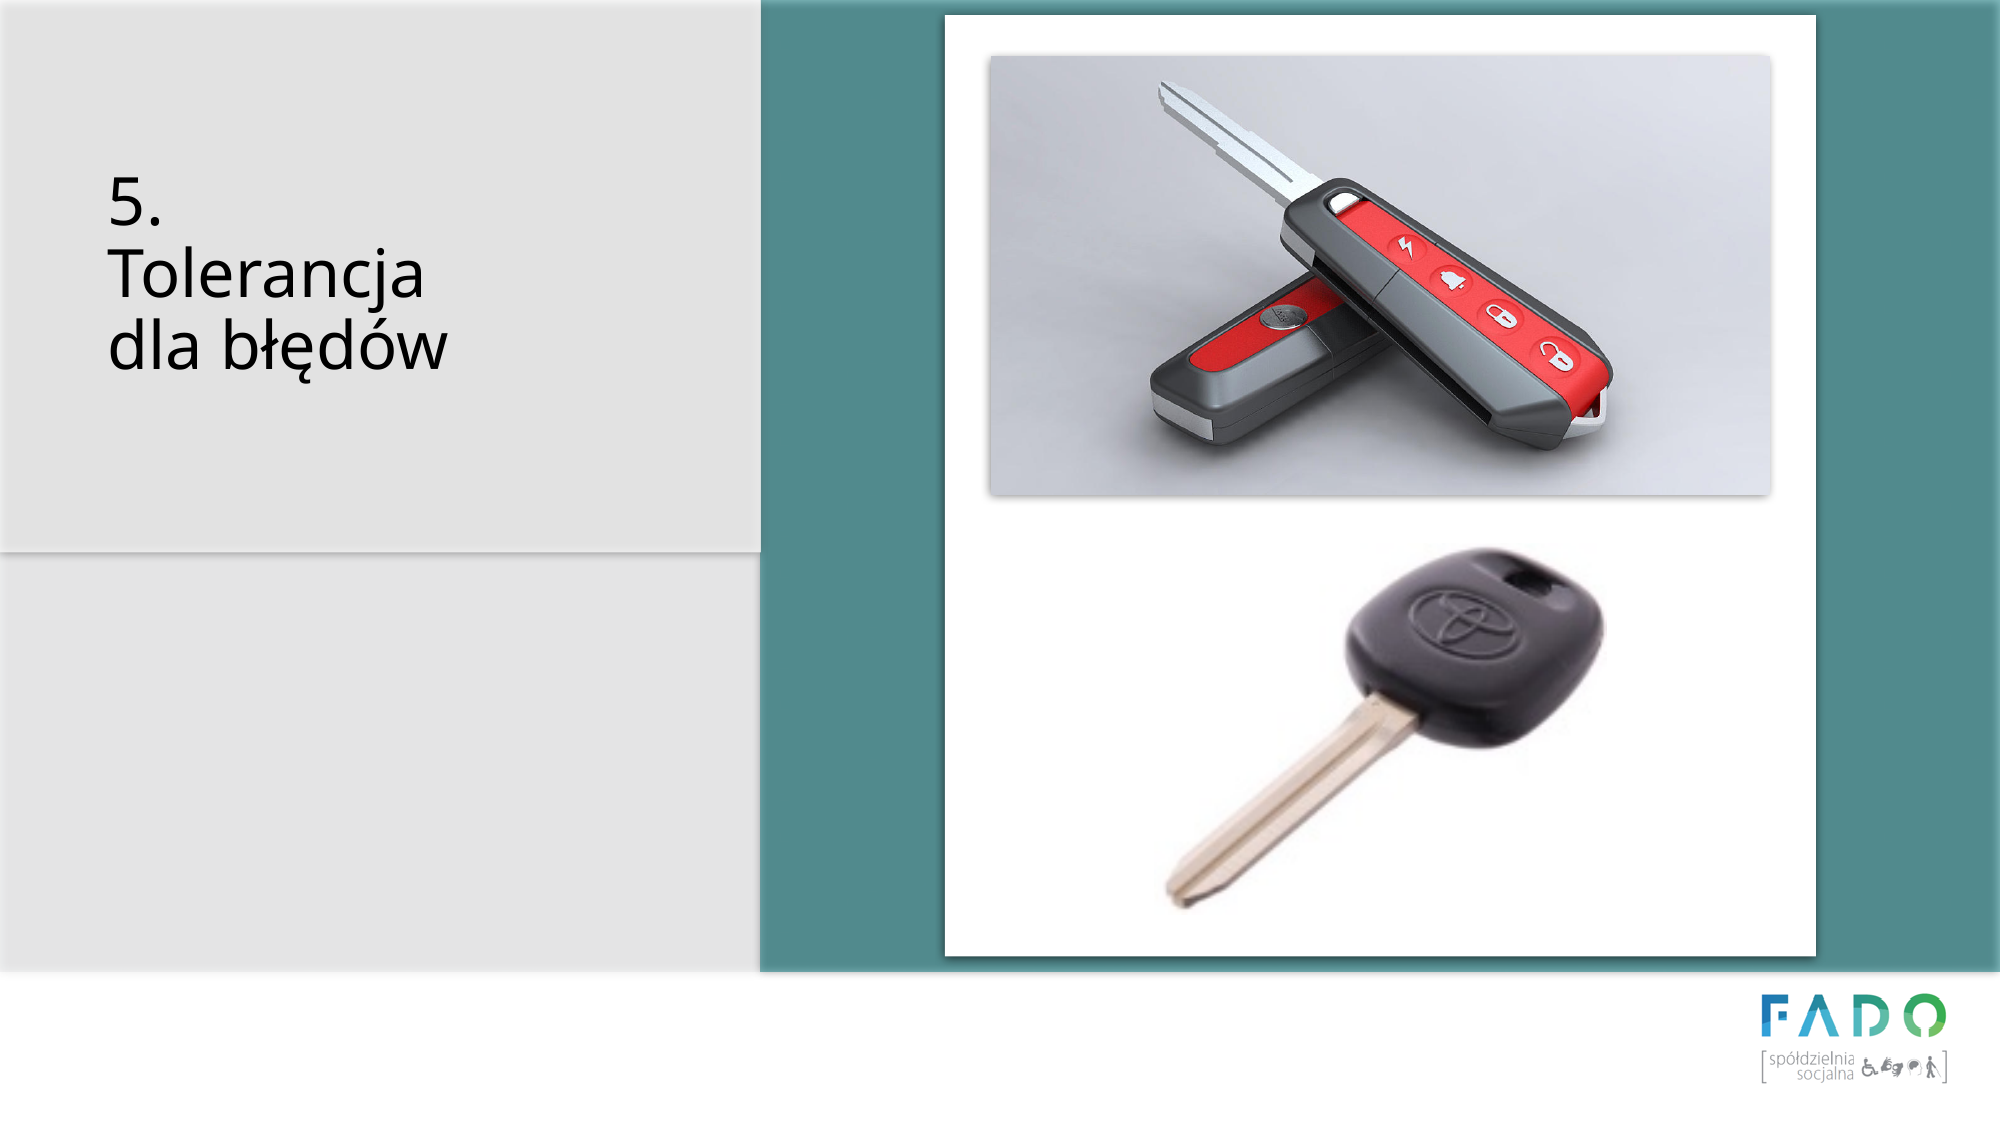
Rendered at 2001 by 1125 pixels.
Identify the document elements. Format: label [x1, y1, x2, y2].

picture [0, 0, 2000, 972]
picture [1759, 987, 1948, 1098]
text_box [944, 14, 1817, 957]
